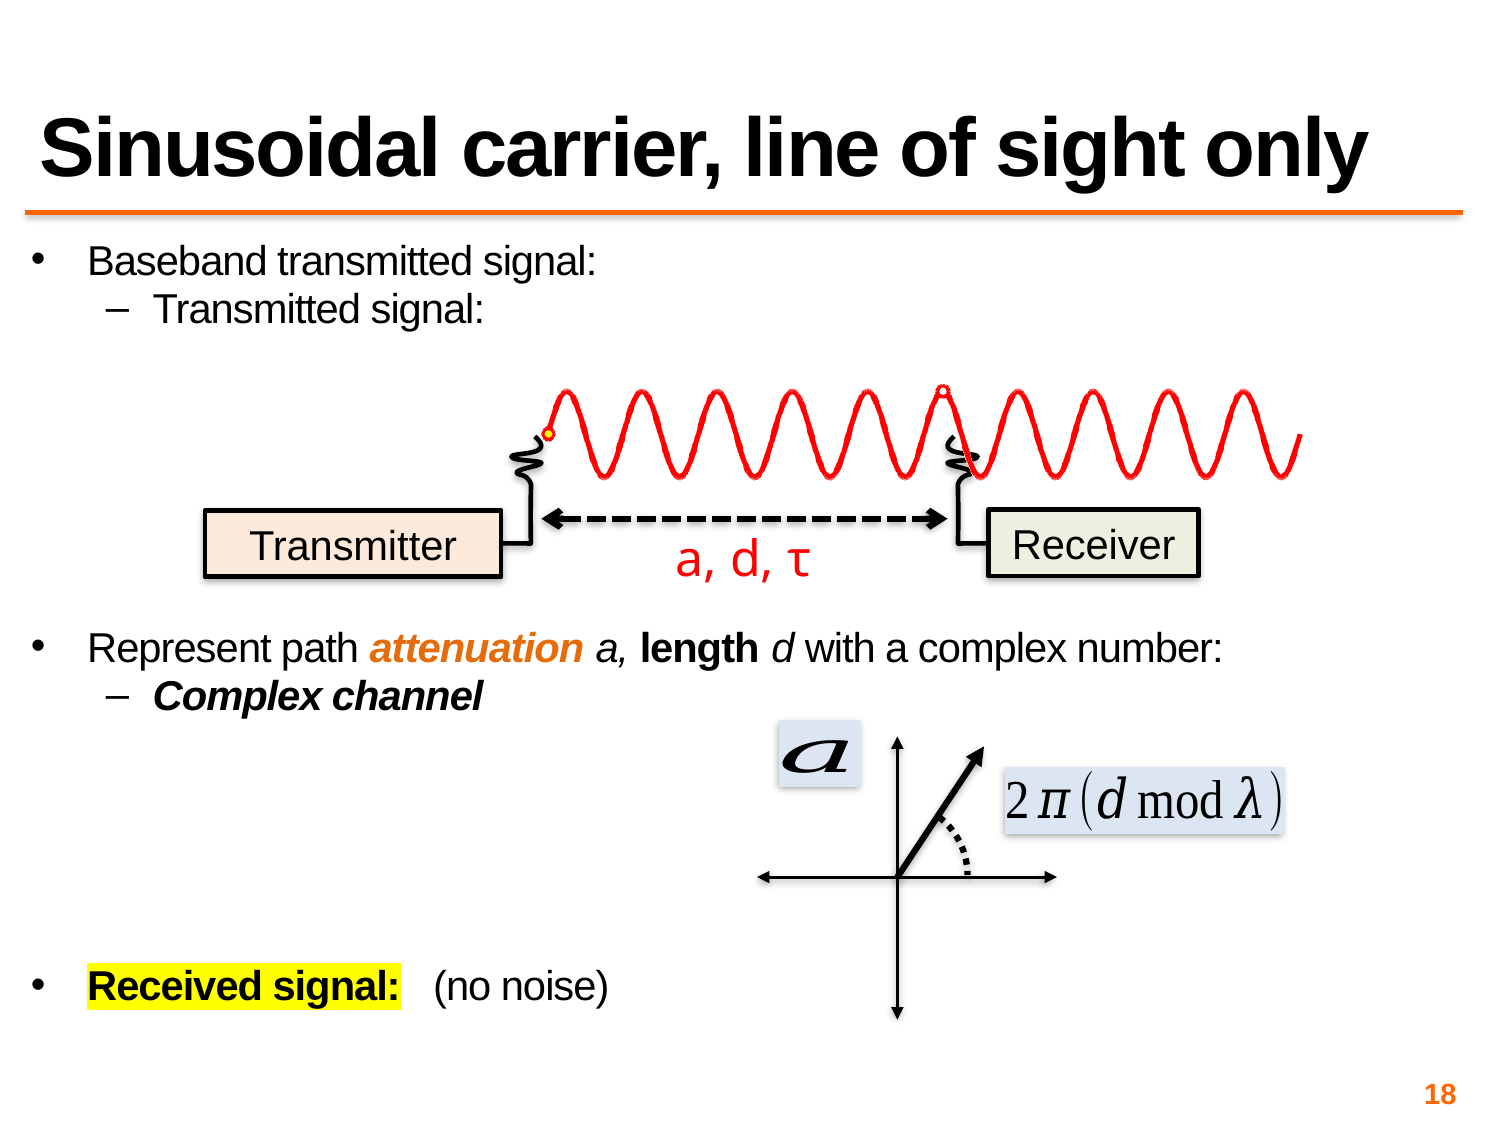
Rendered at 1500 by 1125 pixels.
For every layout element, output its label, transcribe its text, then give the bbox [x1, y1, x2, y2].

picture [407, 375, 1489, 511]
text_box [897, 746, 985, 878]
slide_number 18 [1112, 1074, 1463, 1110]
text_box a, d, τ [661, 528, 827, 594]
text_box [947, 519, 1199, 577]
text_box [204, 436, 542, 577]
title Sinusoidal carrier, line of sight only [24, 24, 1463, 201]
